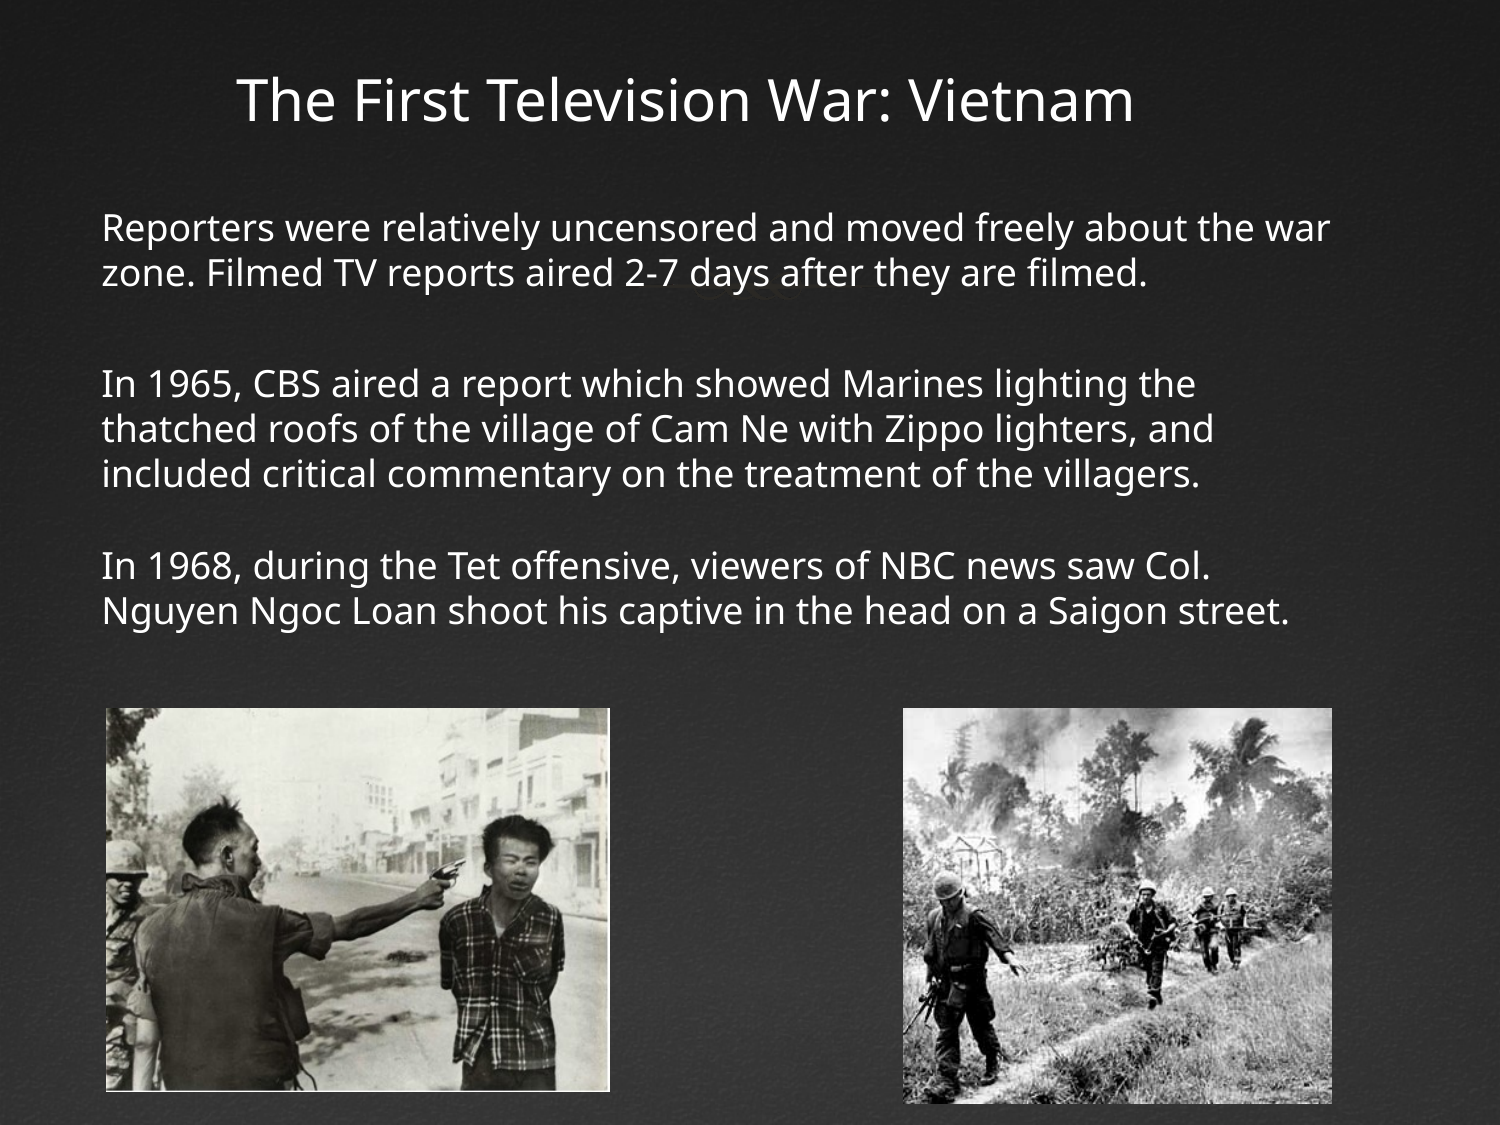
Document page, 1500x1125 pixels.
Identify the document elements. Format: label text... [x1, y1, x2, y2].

text_box In 1965, CBS aired a report which showed Marines lighting the thatched roofs of the village of Cam Ne with Zippo lighters, and included critical commentary on the treatment of the villagers. [86, 352, 1371, 593]
picture [903, 707, 1332, 1104]
text_box In 1968, during the Tet offensive, viewers of NBC news saw Col. Nguyen Ngoc Loan shoot his captive in the head on a Saigon street. [86, 534, 1332, 684]
title The First Television War: Vietnam [106, 0, 1265, 197]
text_box Reporters were relatively uncensored and moved freely about the war zone. Filmed TV reports aired 2-7 days after they are filmed. [86, 197, 1407, 302]
picture [106, 707, 611, 1093]
